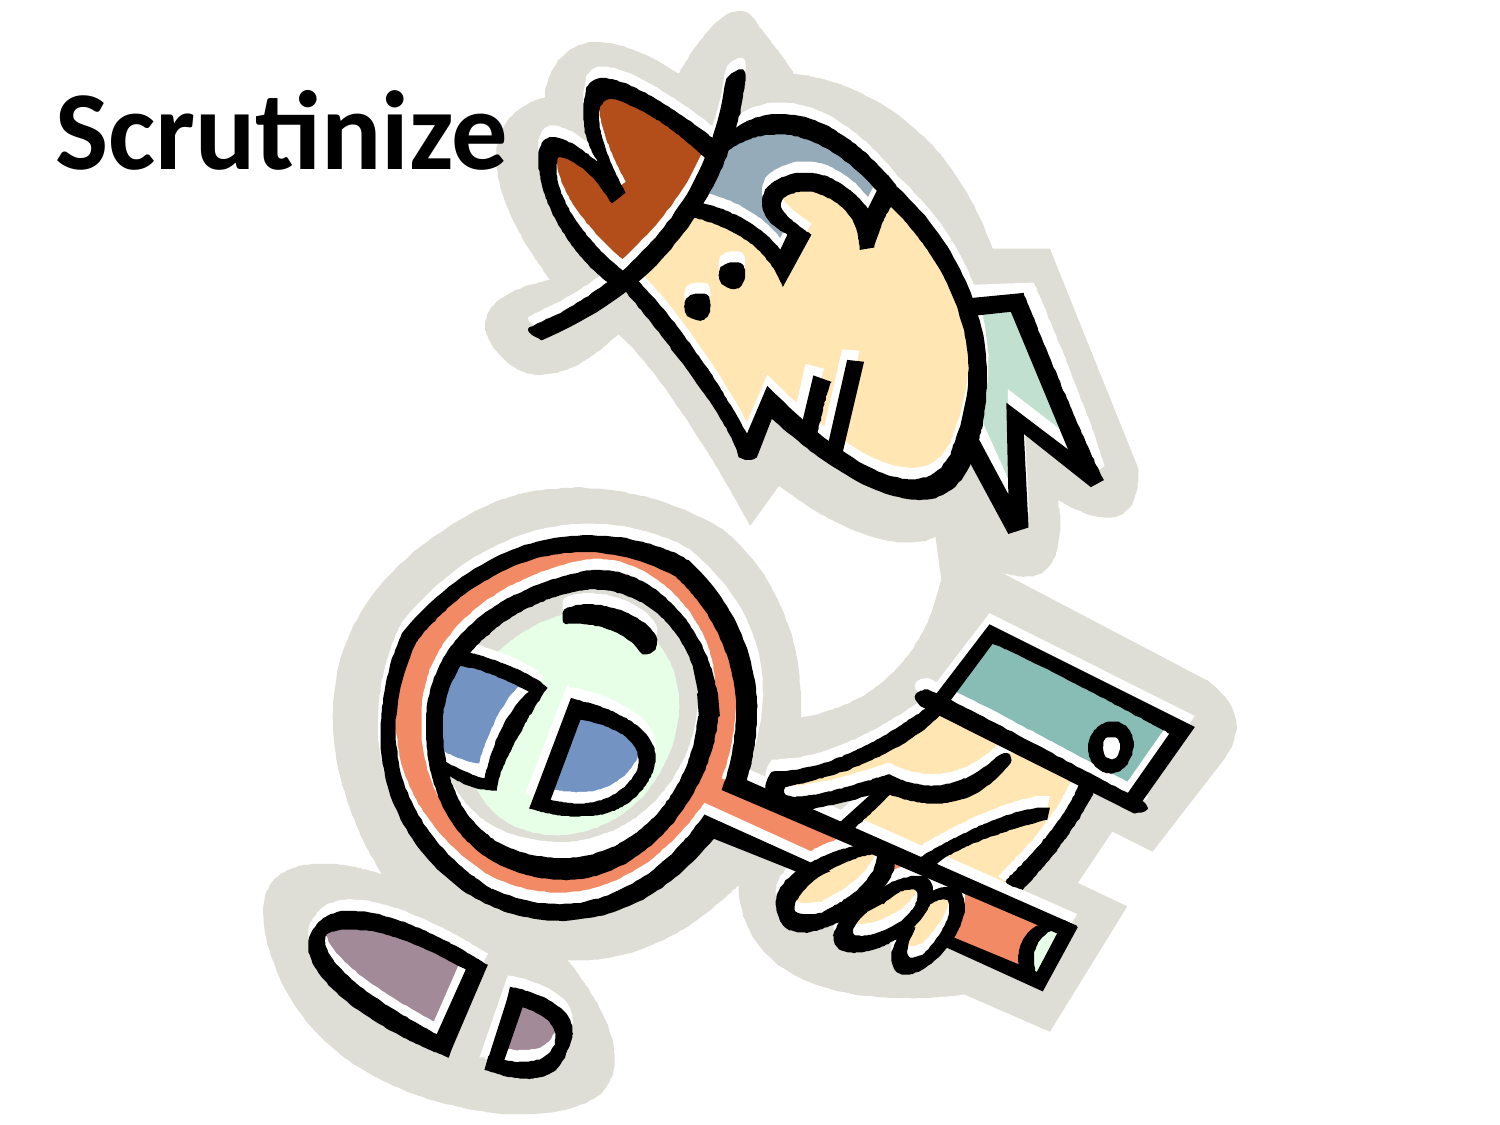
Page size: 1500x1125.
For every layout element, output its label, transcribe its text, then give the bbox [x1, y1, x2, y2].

picture [249, 0, 1251, 1125]
text_box Scrutinize [40, 49, 244, 200]
